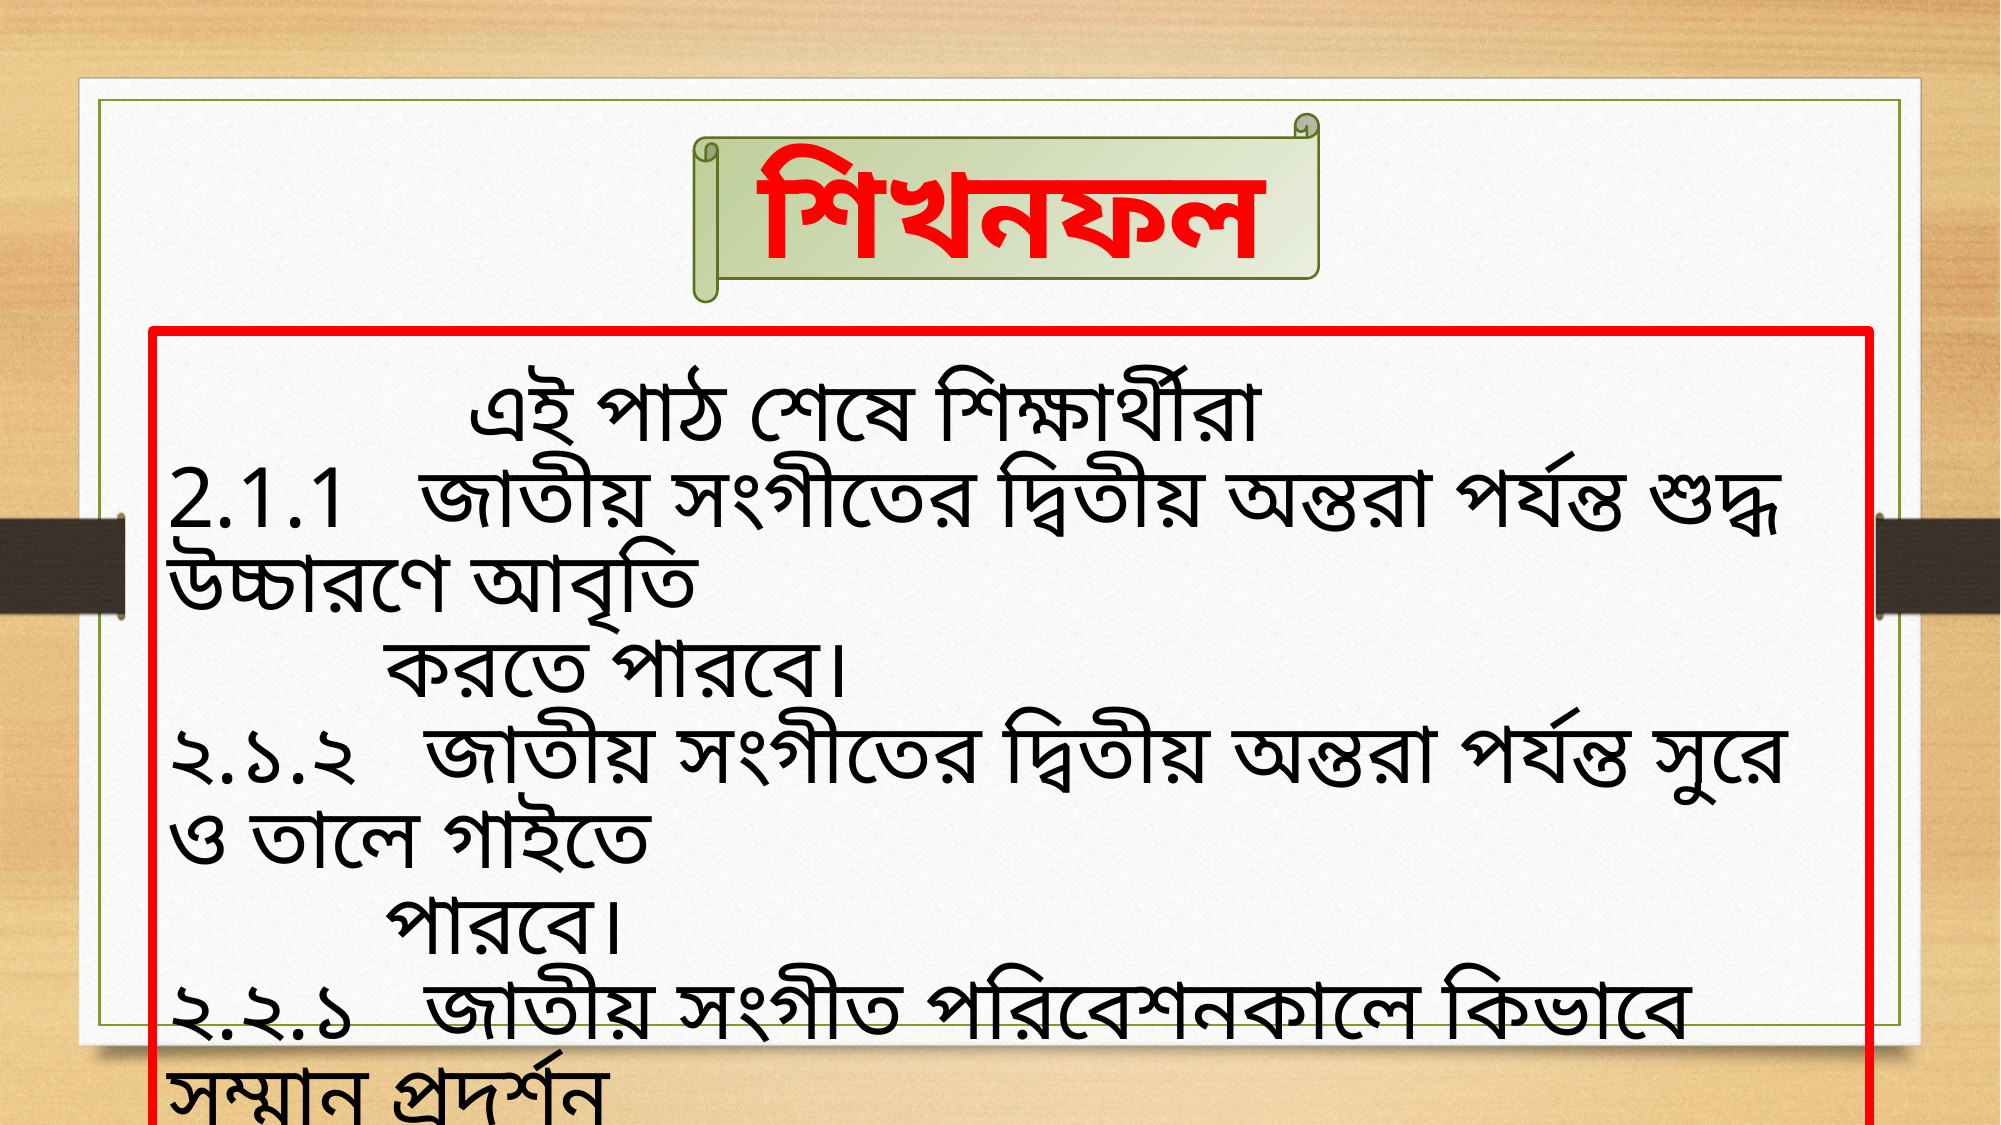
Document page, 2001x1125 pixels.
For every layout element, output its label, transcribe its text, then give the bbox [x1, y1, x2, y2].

text_box শিখনফল [692, 112, 1320, 304]
text_box এই পাঠ শেষে শিক্ষার্থীরা 2.1.1 জাতীয় সংগীতের দ্বিতীয় অন্তরা পর্যন্ত শুদ্ধ উচ্চারণে আবৃতি করতে পারবে। ২.১.২ জাতীয় সংগীতের দ্বিতীয় অন্তরা পর্যন্ত সুরে ও তালে গাইতে পারবে। ২.২.১ জাতীয় সংগীত পরিবেশনকালে কিভাবে সম্মান প্রদর্শন করতে হয় তা দেখাতে পারবে। [152, 331, 1870, 1125]
picture [0, 0, 2001, 1125]
